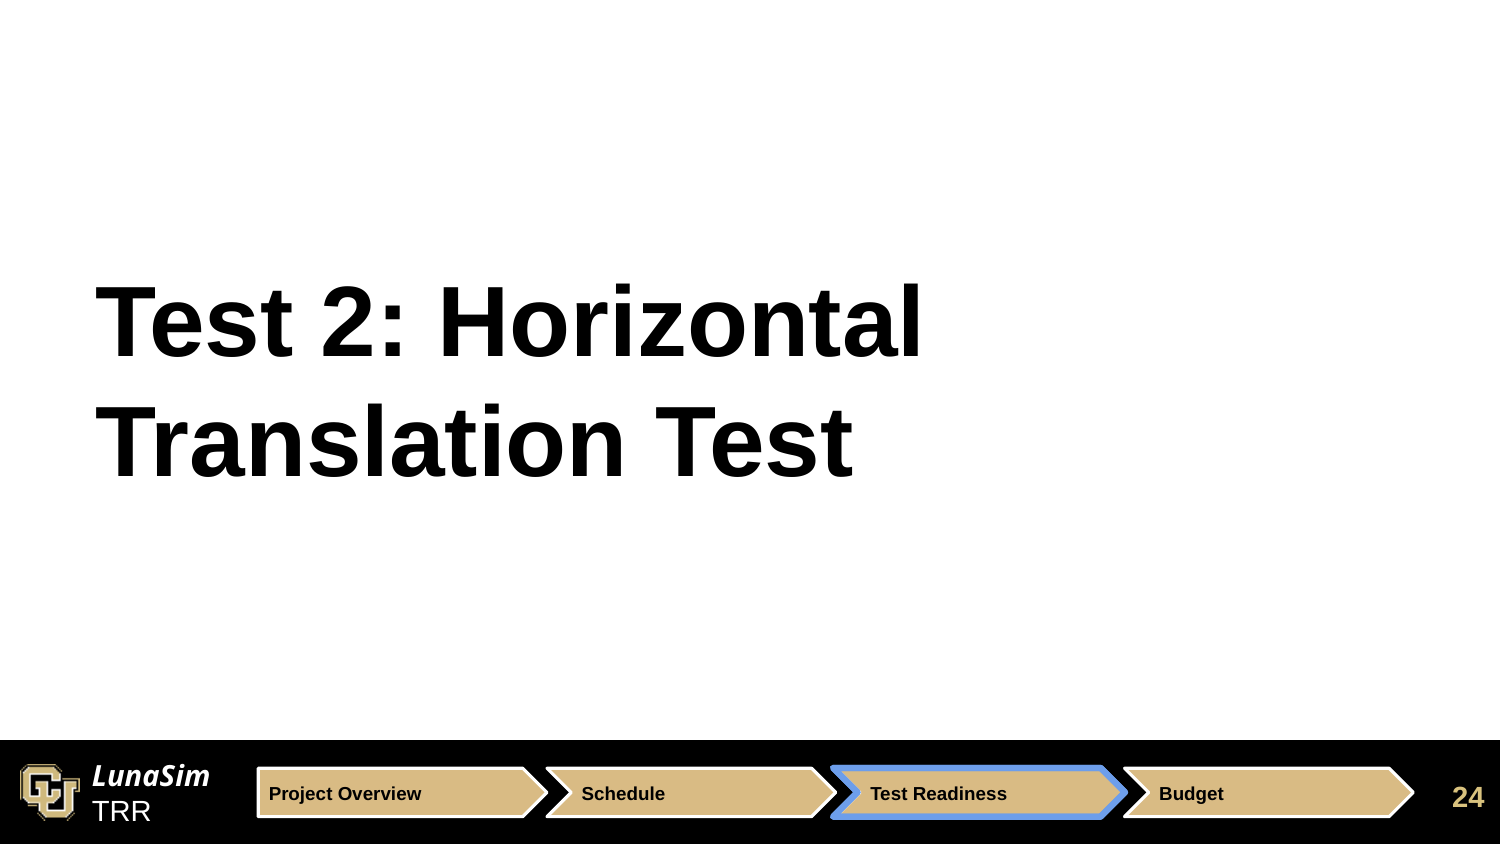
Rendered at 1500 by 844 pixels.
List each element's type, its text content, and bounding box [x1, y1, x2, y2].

text_box [833, 767, 1126, 817]
title Test 2: Horizontal Translation Test [80, 41, 1125, 713]
picture [20, 764, 80, 821]
slide_number 24 [1436, 762, 1500, 829]
